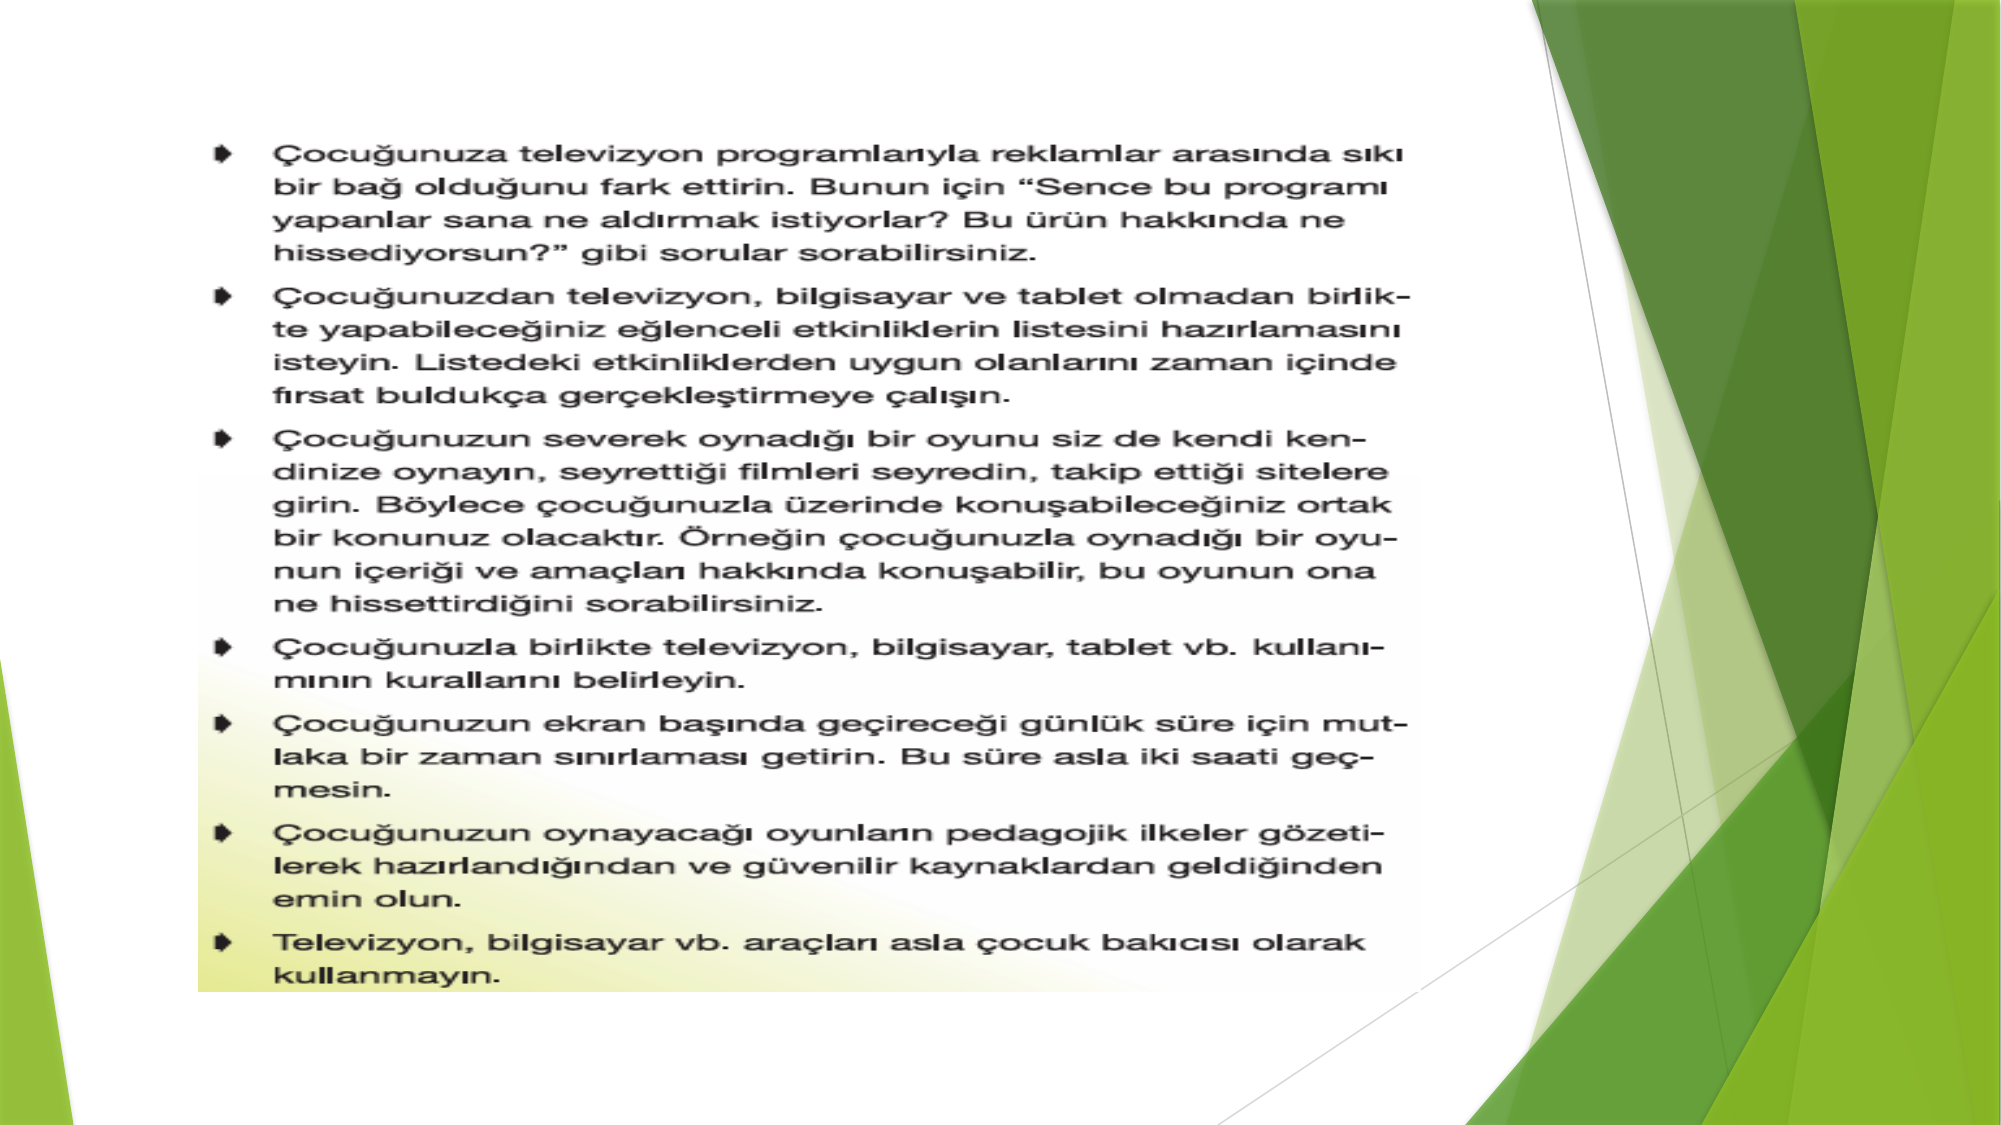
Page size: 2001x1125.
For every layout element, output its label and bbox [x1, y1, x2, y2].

list [198, 116, 1421, 992]
